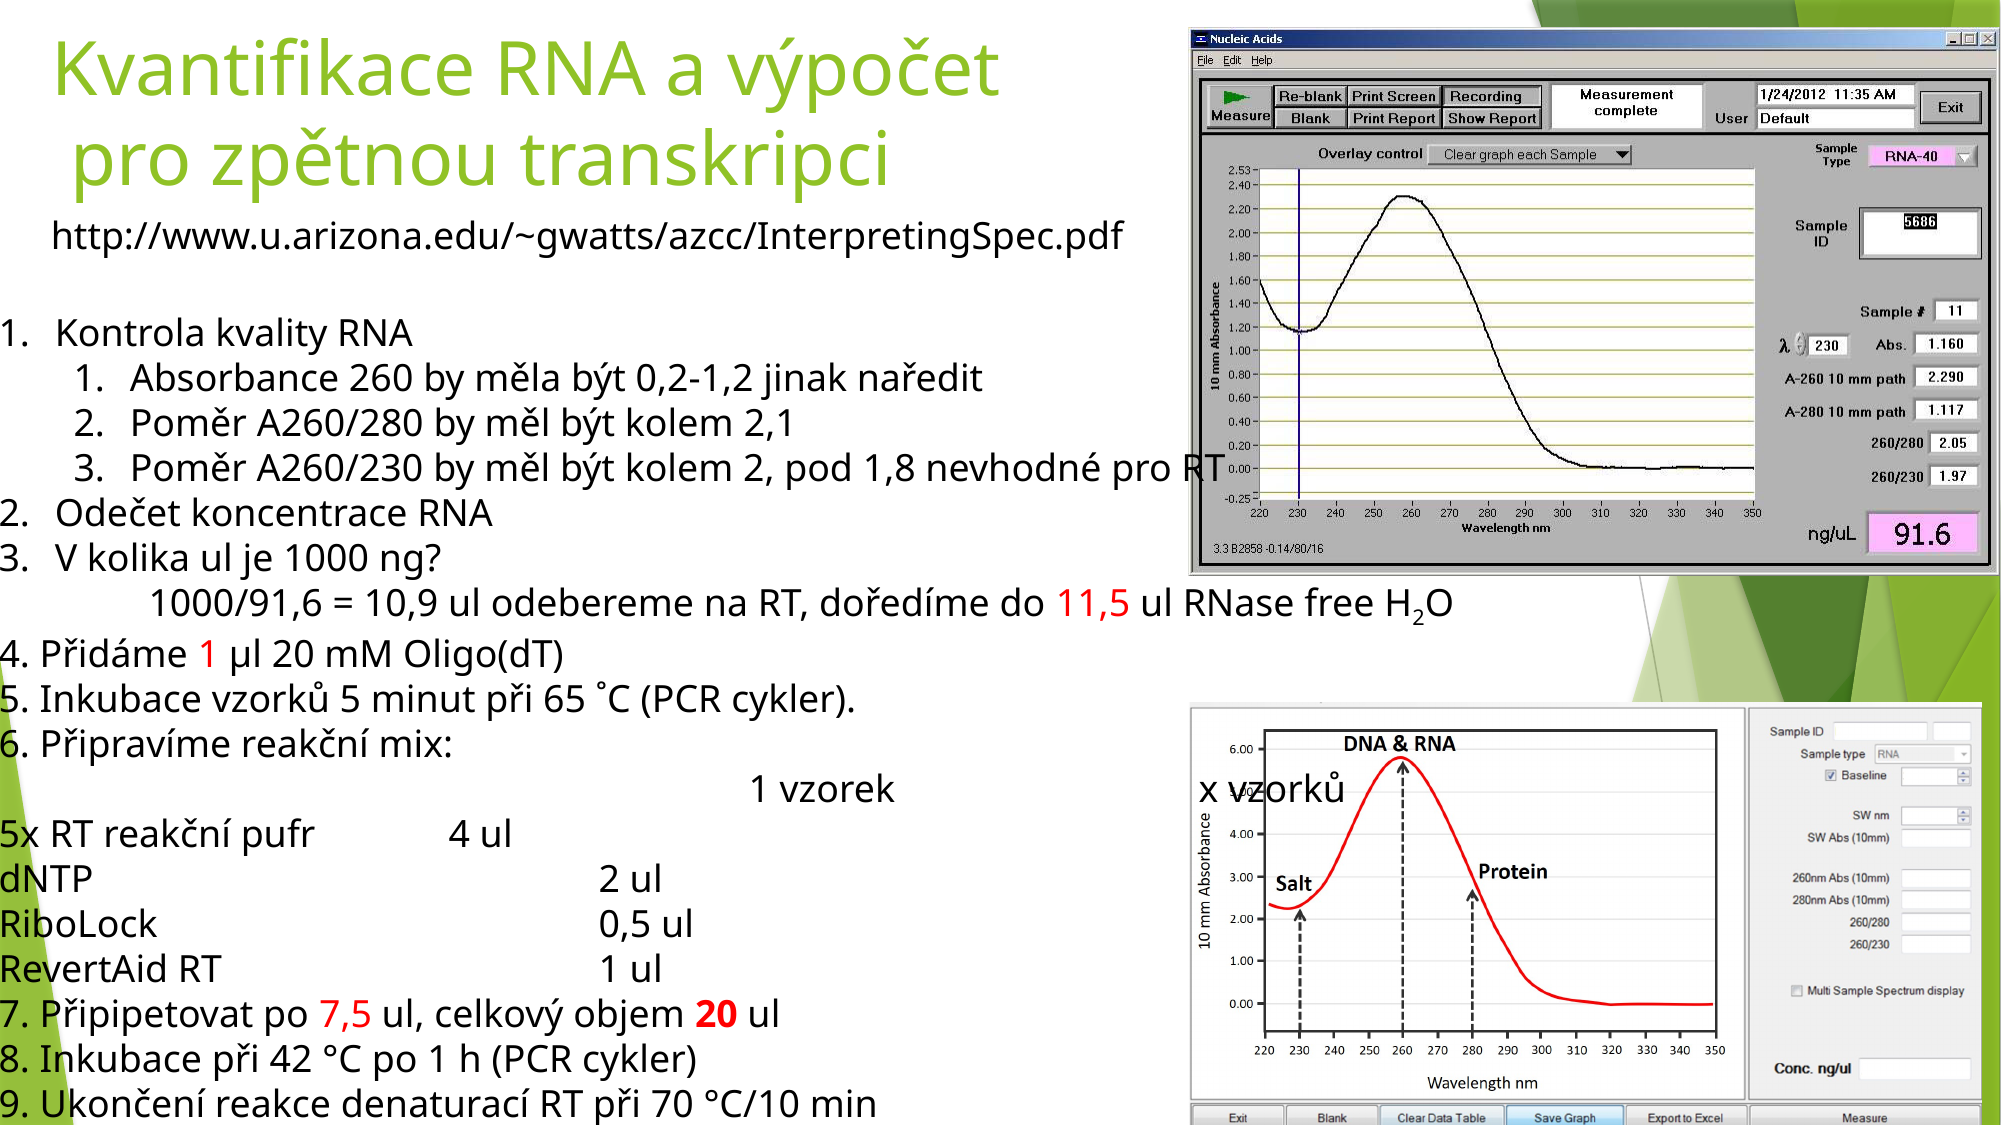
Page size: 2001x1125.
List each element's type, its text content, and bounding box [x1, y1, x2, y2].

text_box http://www.u.arizona.edu/~gwatts/azcc/InterpretingSpec.pdf [36, 205, 1145, 265]
text_box [25, 0, 626, 108]
picture [1187, 27, 2000, 576]
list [1187, 701, 1983, 1125]
title Kvantifikace RNA a výpočet pro zpětnou transkripci [36, 13, 1549, 230]
text_box Kontrola kvality RNA Absorbance 260 by měla být 0,2-1,2 jinak naředit Poměr A260/280 by měl být kolem 2,1 Poměr A260/230 by měl být kolem 2, pod 1,8 nevhodné pro RT Odečet koncentrace RNA V kolika ul je 1000 ng? 1000/91,6 = 10,9 ul odebereme na RT, doředíme do 11,5 ul RNase free H2O 4. Přidáme 1 μl 20 mM Oligo(dT) 5. Inkubace vzorků 5 minut při 65 ˚C (PCR cykler). 6. Připravíme reakční mix: 1 vzorek x vzorků 5x RT reakční pufr 4 ul dNTP 2 ul RiboLock 0,5 ul RevertAid RT 1 ul 7. Připipetovat po 7,5 ul, celkový objem 20 ul 8. Inkubace při 42 °C po 1 h (PCR cykler) 9. Ukončení reakce denaturací RT při 70 °C/10 min [0, 301, 1479, 1125]
